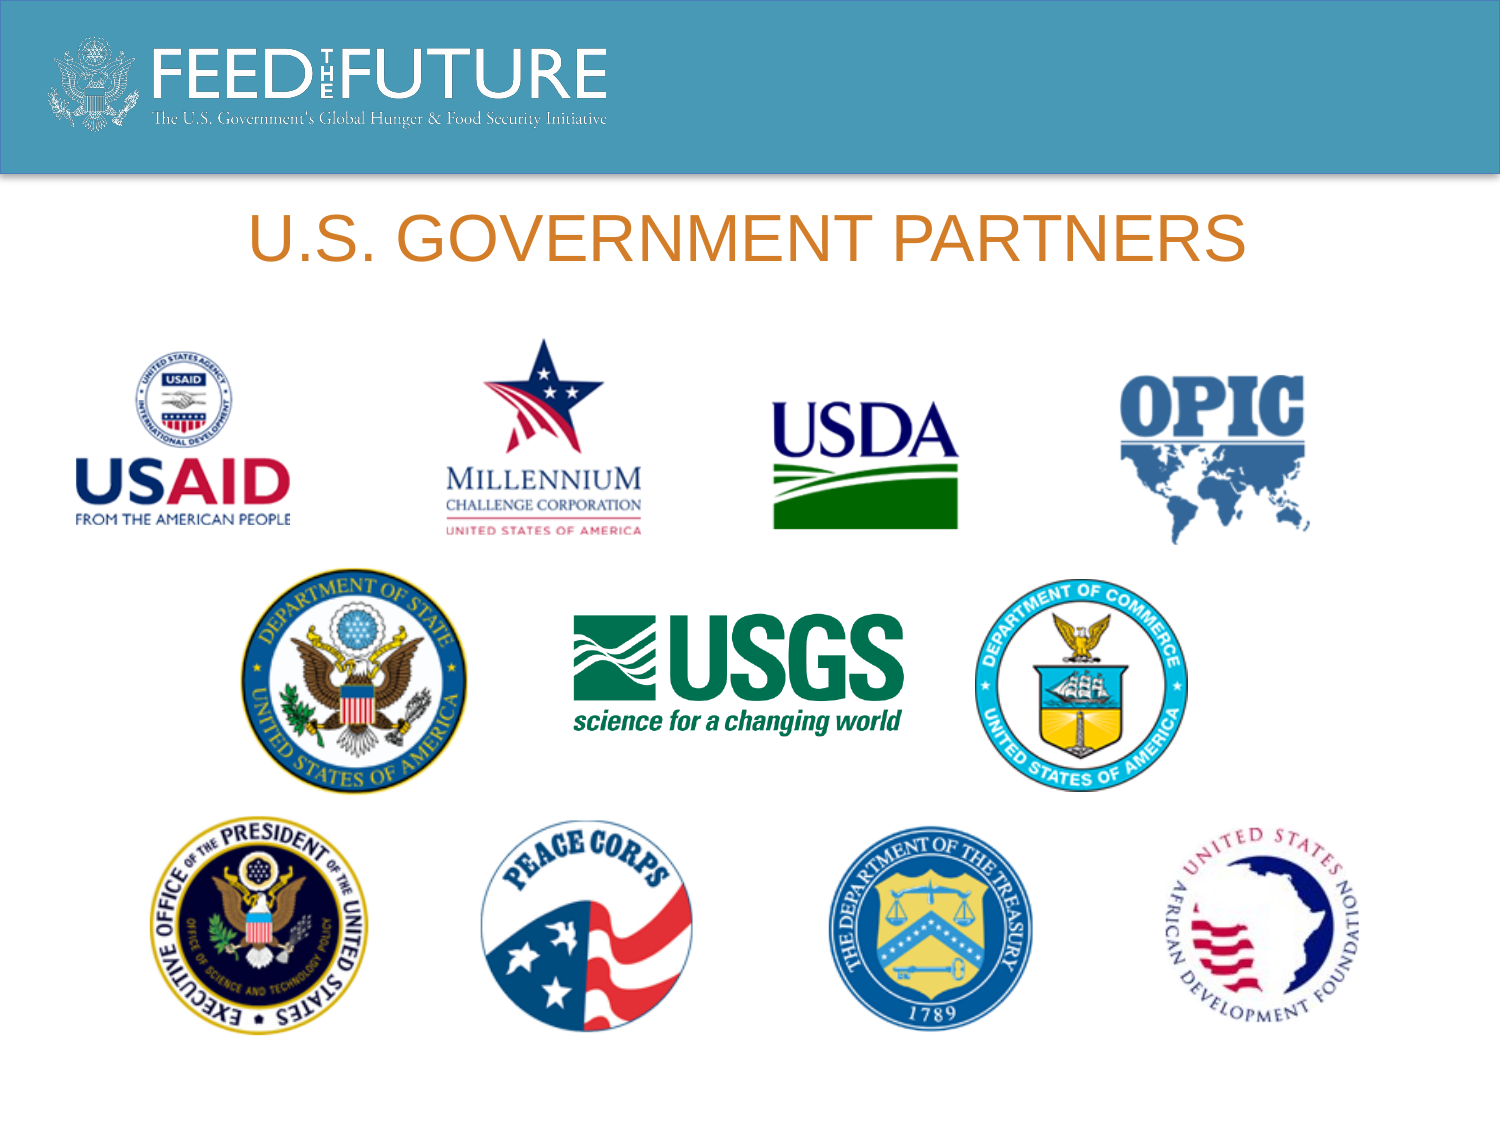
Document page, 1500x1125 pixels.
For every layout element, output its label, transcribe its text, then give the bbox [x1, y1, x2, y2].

picture [562, 604, 913, 746]
picture [769, 360, 963, 549]
picture [1113, 347, 1313, 549]
text_box U.S. Government Partners [73, 187, 1424, 286]
picture [974, 578, 1188, 792]
picture [474, 812, 701, 1043]
picture [237, 562, 472, 801]
picture [437, 329, 651, 539]
picture [145, 813, 375, 1040]
picture [1147, 817, 1376, 1035]
picture [824, 818, 1038, 1037]
picture [62, 345, 298, 529]
